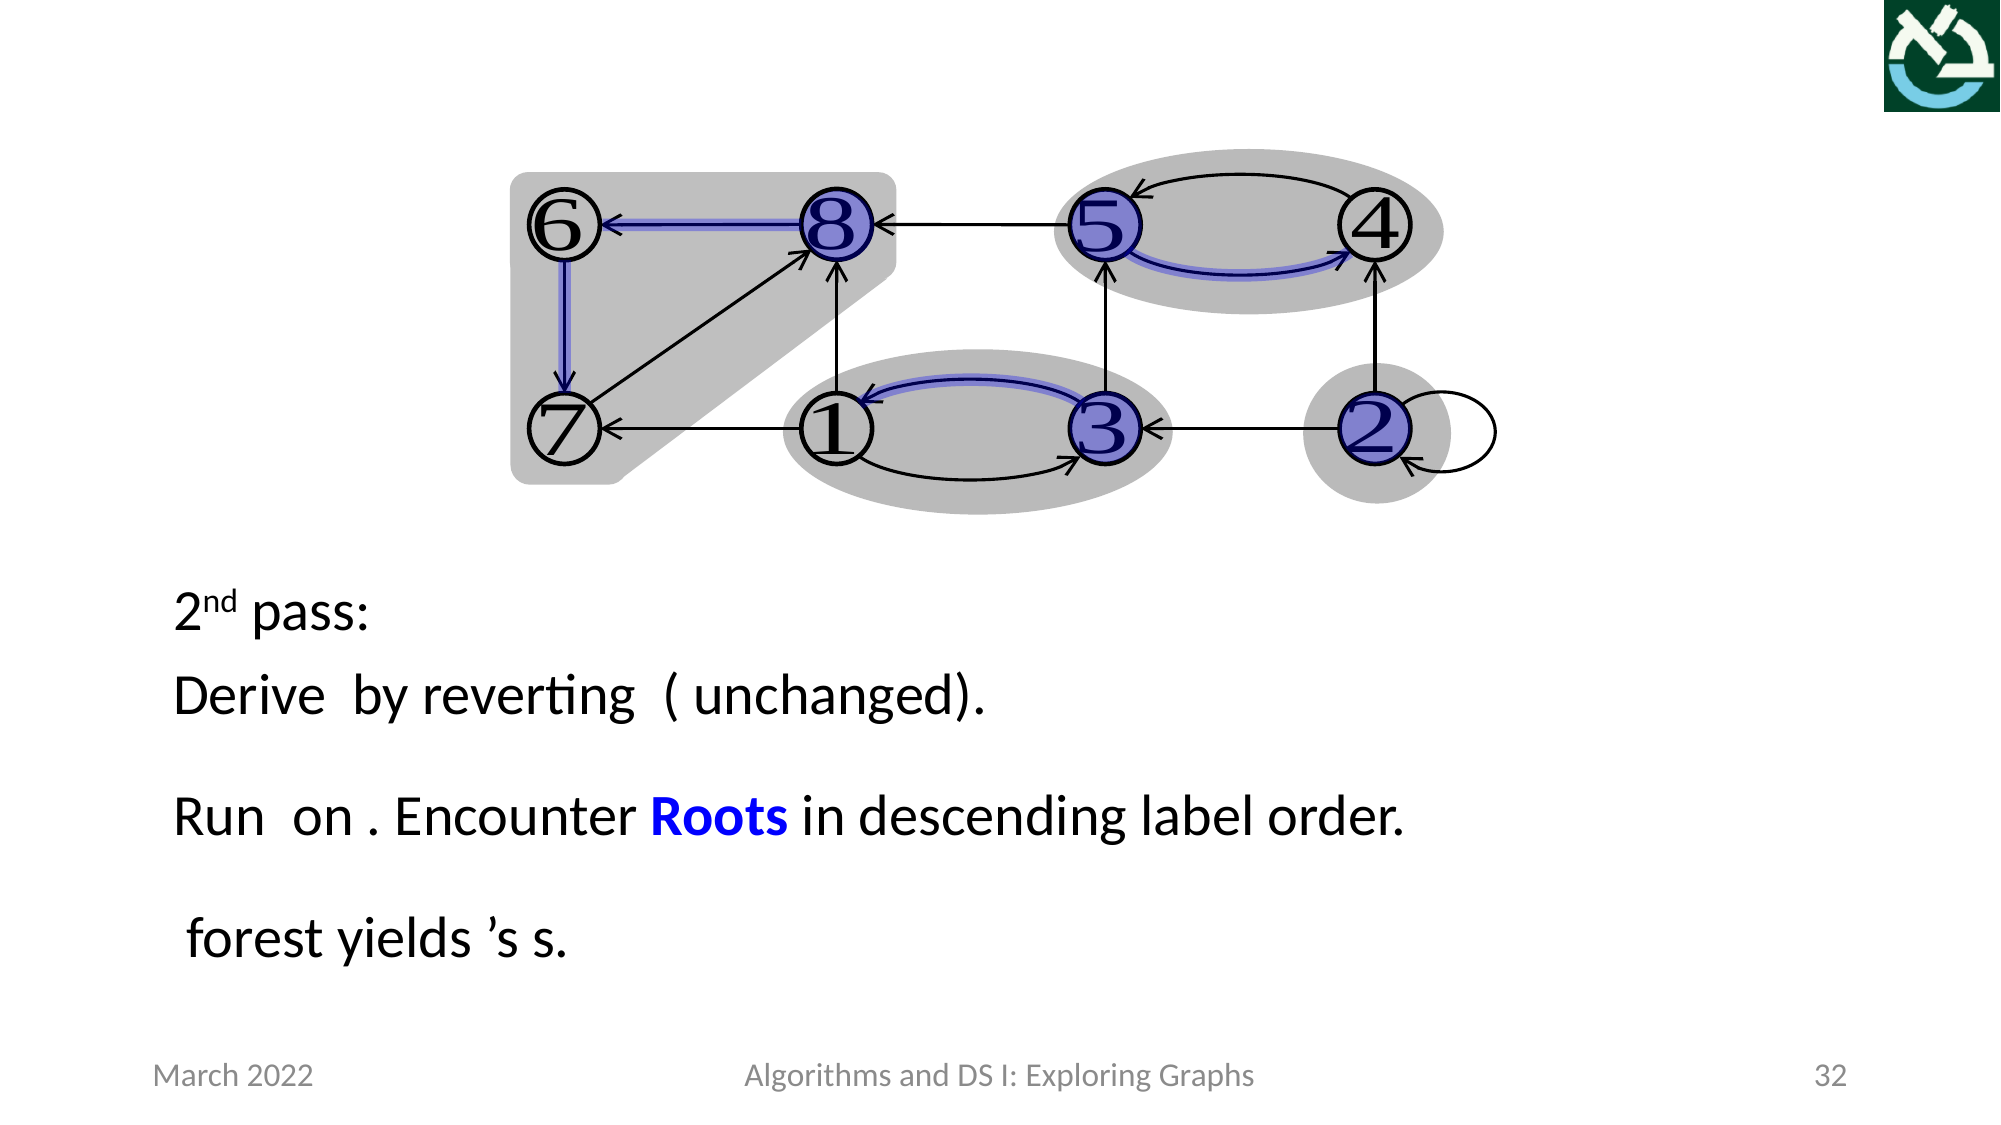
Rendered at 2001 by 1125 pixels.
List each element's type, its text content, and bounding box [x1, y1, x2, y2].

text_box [529, 174, 1496, 480]
picture [1884, 0, 2000, 112]
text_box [509, 149, 1452, 515]
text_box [564, 190, 874, 393]
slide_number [137, 1042, 588, 1103]
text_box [1070, 190, 1361, 276]
slide_number 32 [1412, 1042, 1863, 1103]
footer Algorithms and DS I: Exploring Graphs [662, 1042, 1338, 1103]
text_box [850, 379, 1141, 463]
